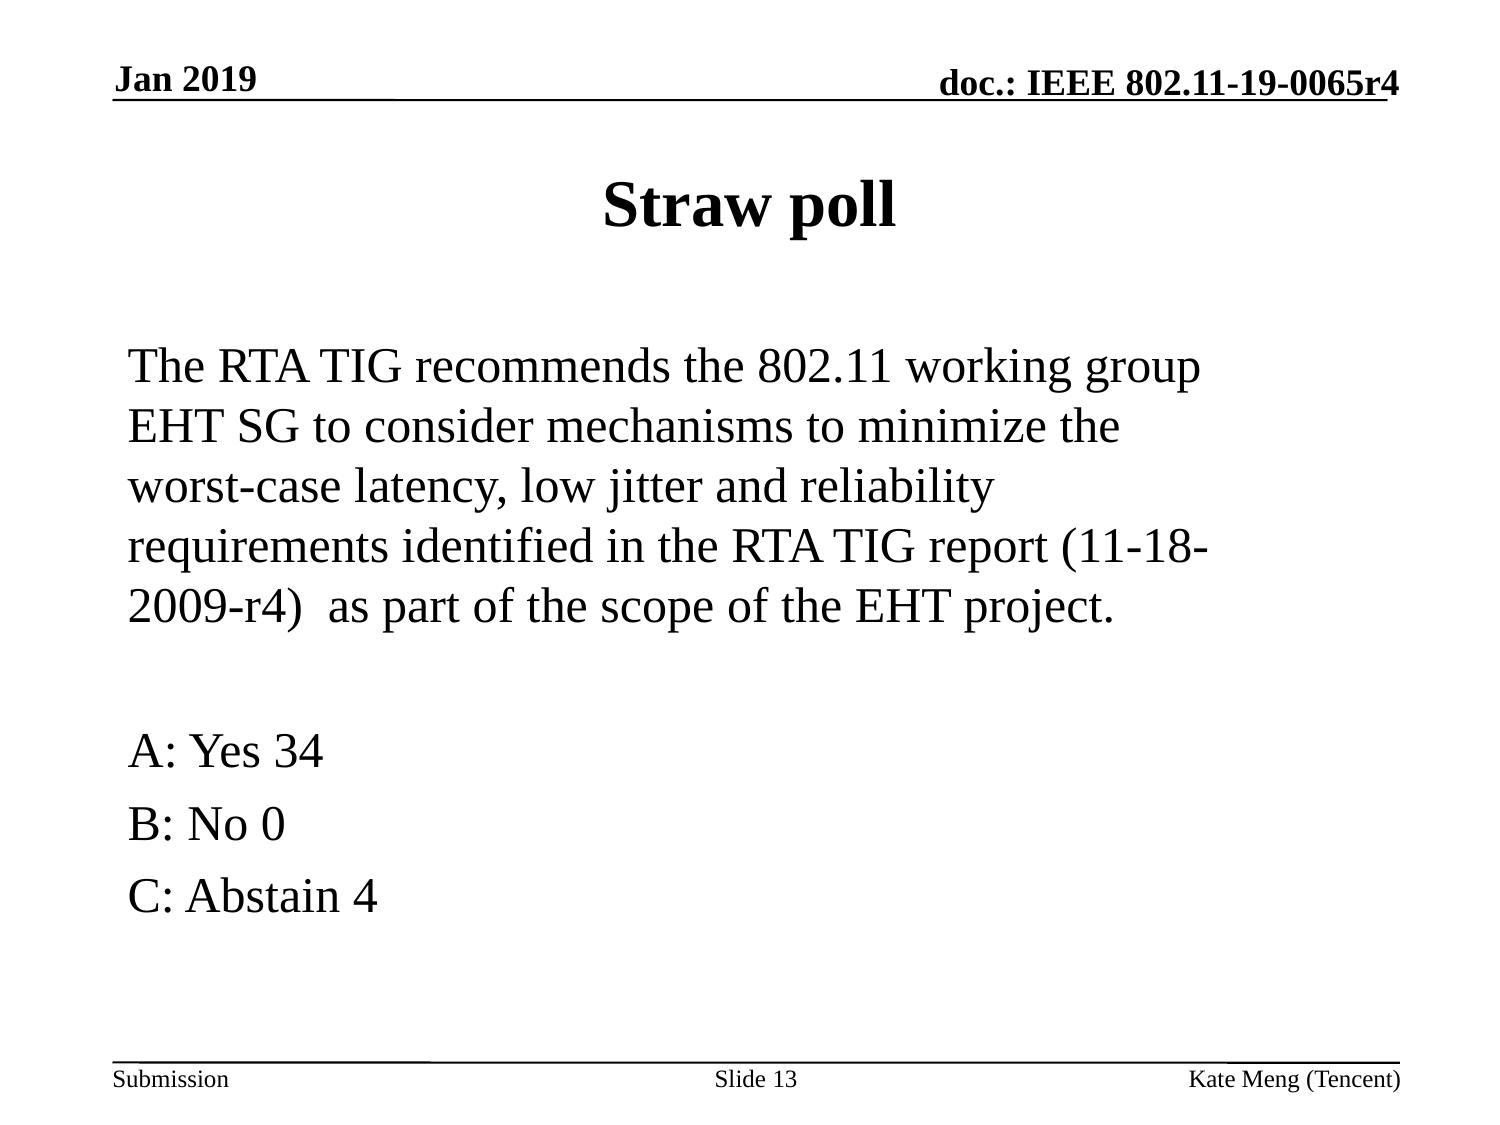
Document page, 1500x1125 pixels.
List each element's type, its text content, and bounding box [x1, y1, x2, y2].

title Straw poll [112, 112, 1388, 288]
slide_number Slide 13 [712, 1061, 800, 1123]
list The RTA TIG recommends the 802.11 working group EHT SG to consider mechanisms to minimize the worst-case latency, low jitter and reliability requirements identified in the RTA TIG report (11-18-2009-r4) as part of the scope of the EHT project. A: Yes 34 B: No 0 C: Abstain 4 [112, 324, 1238, 513]
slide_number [114, 54, 423, 100]
footer Kate Meng (Tencent) [878, 1061, 1402, 1093]
